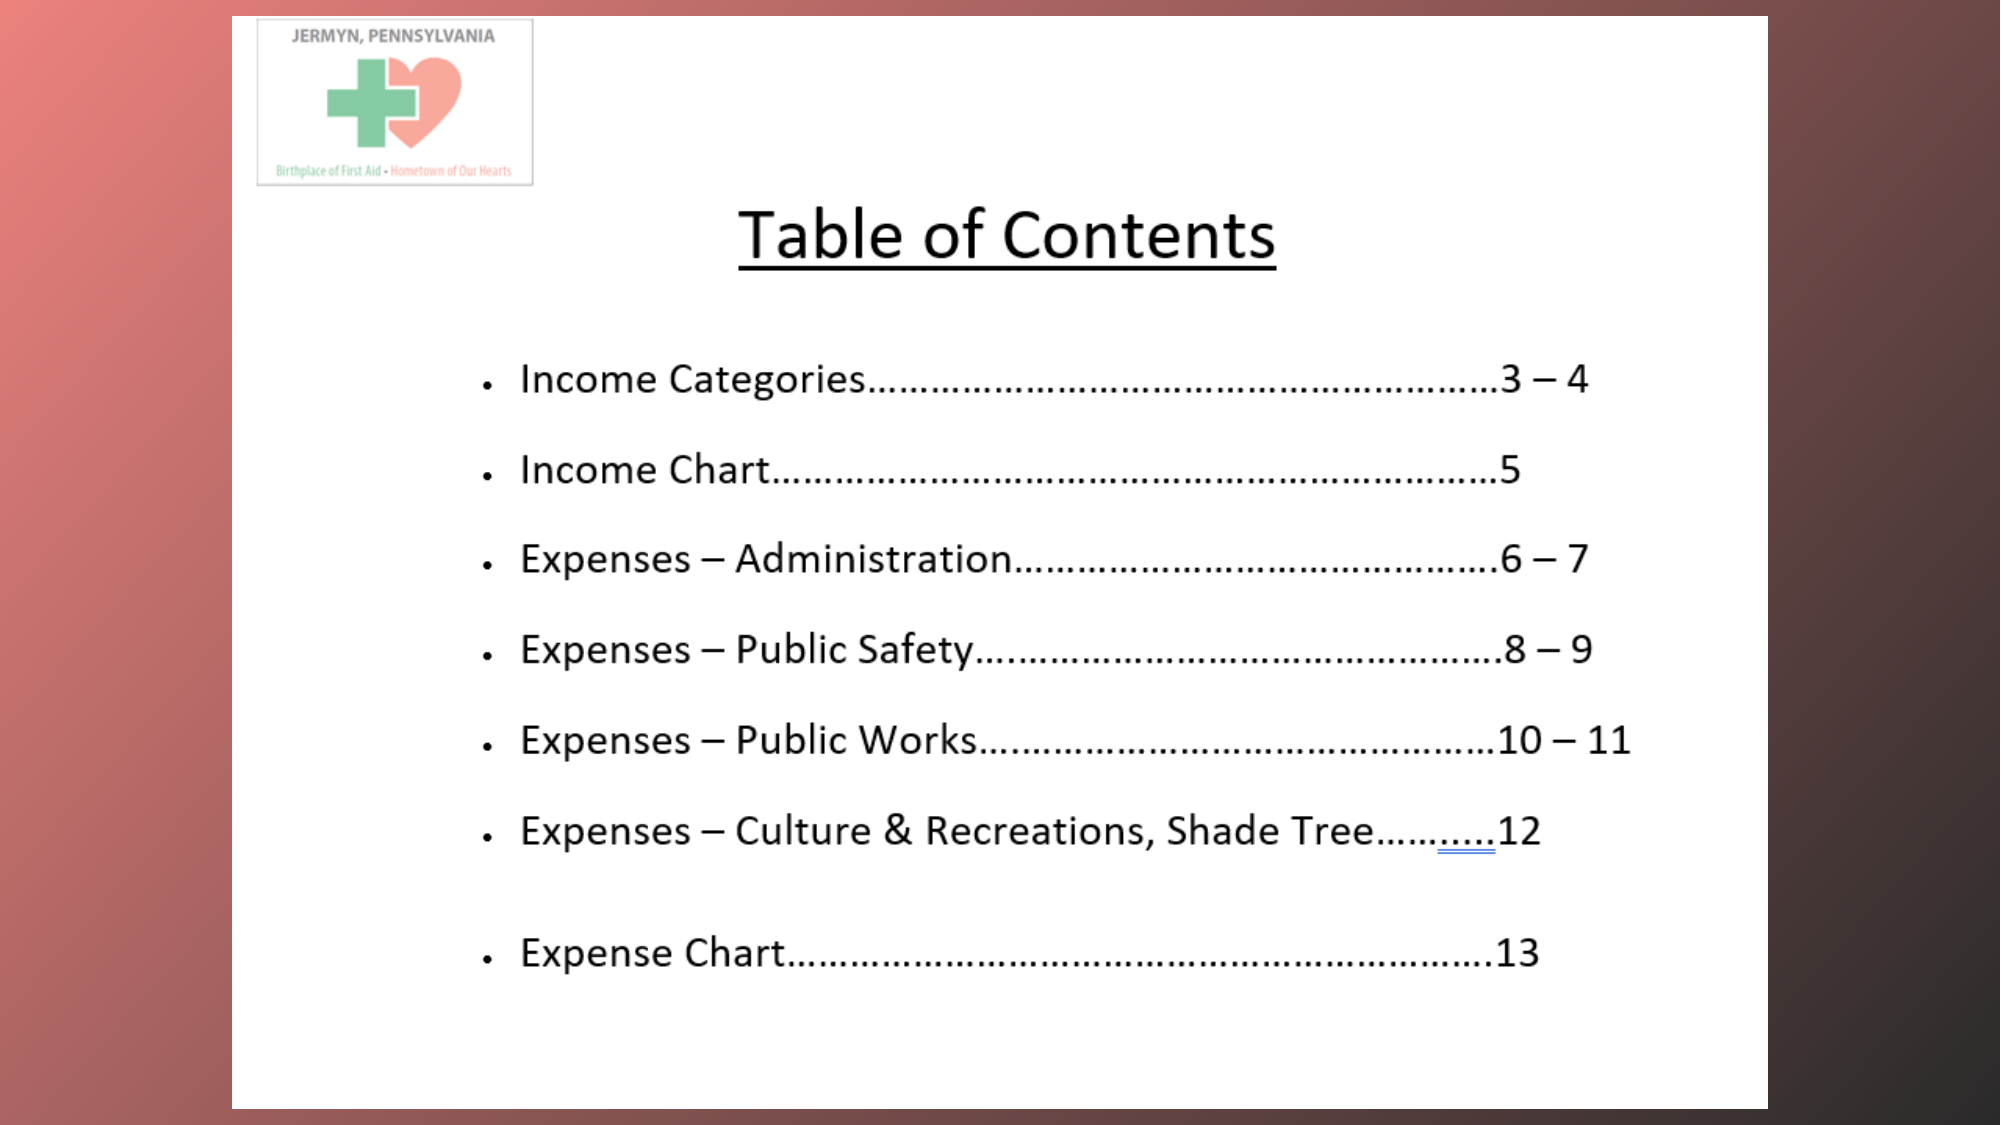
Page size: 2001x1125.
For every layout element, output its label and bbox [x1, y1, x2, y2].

picture [232, 16, 1768, 1109]
